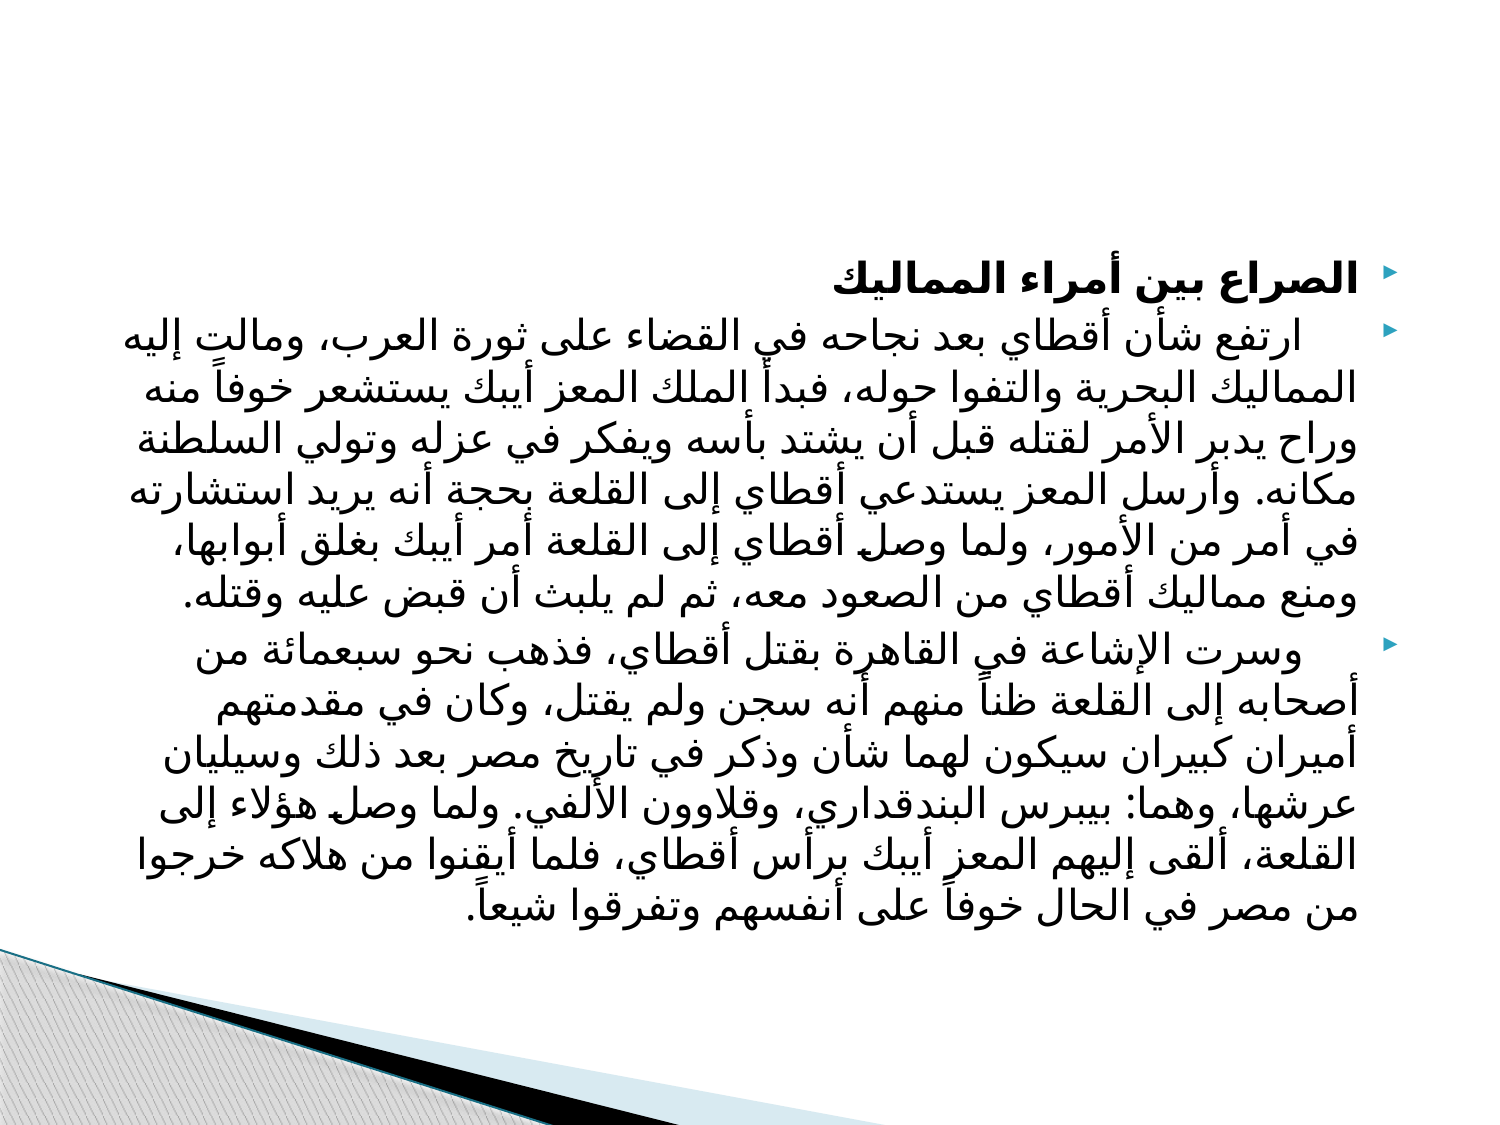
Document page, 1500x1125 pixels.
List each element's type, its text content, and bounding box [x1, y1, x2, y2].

list الصراع بين أمراء المماليك ارتفع شأن أقطاي بعد نجاحه في القضاء على ثورة العرب، ومالت إليه المماليك البحرية والتفوا حوله، فبدأ الملك المعز أيبك يستشعر خوفاً منه وراح يدبر الأمر لقتله قبل أن يشتد بأسه ويفكر في عزله وتولي السلطنة مكانه. وأرسل المعز يستدعي أقطاي إلى القلعة بحجة أنه يريد استشارته في أمر من الأمور، ولما وصل أقطاي إلى القلعة أمر أيبك بغلق أبوابها، ومنع مماليك أقطاي من الصعود معه، ثم لم يلبث أن قبض عليه وقتله. وسرت الإشاعة في القاهرة بقتل أقطاي، فذهب نحو سبعمائة من أصحابه إلى القلعة ظناً منهم أنه سجن ولم يقتل، وكان في مقدمتهم أميران كبيران سيكون لهما شأن وذكر في تاريخ مصر بعد ذلك وسيليان عرشها، وهما: بيبرس البندقداري، وقلاوون الألفي. ولما وصل هؤلاء إلى القلعة، ألقى إليهم المعز أيبك برأس أقطاي، فلما أيقنوا من هلاكه خرجوا من مصر في الحال خوفاً على أنفسهم وتفرقوا شيعاً. [75, 243, 1425, 986]
